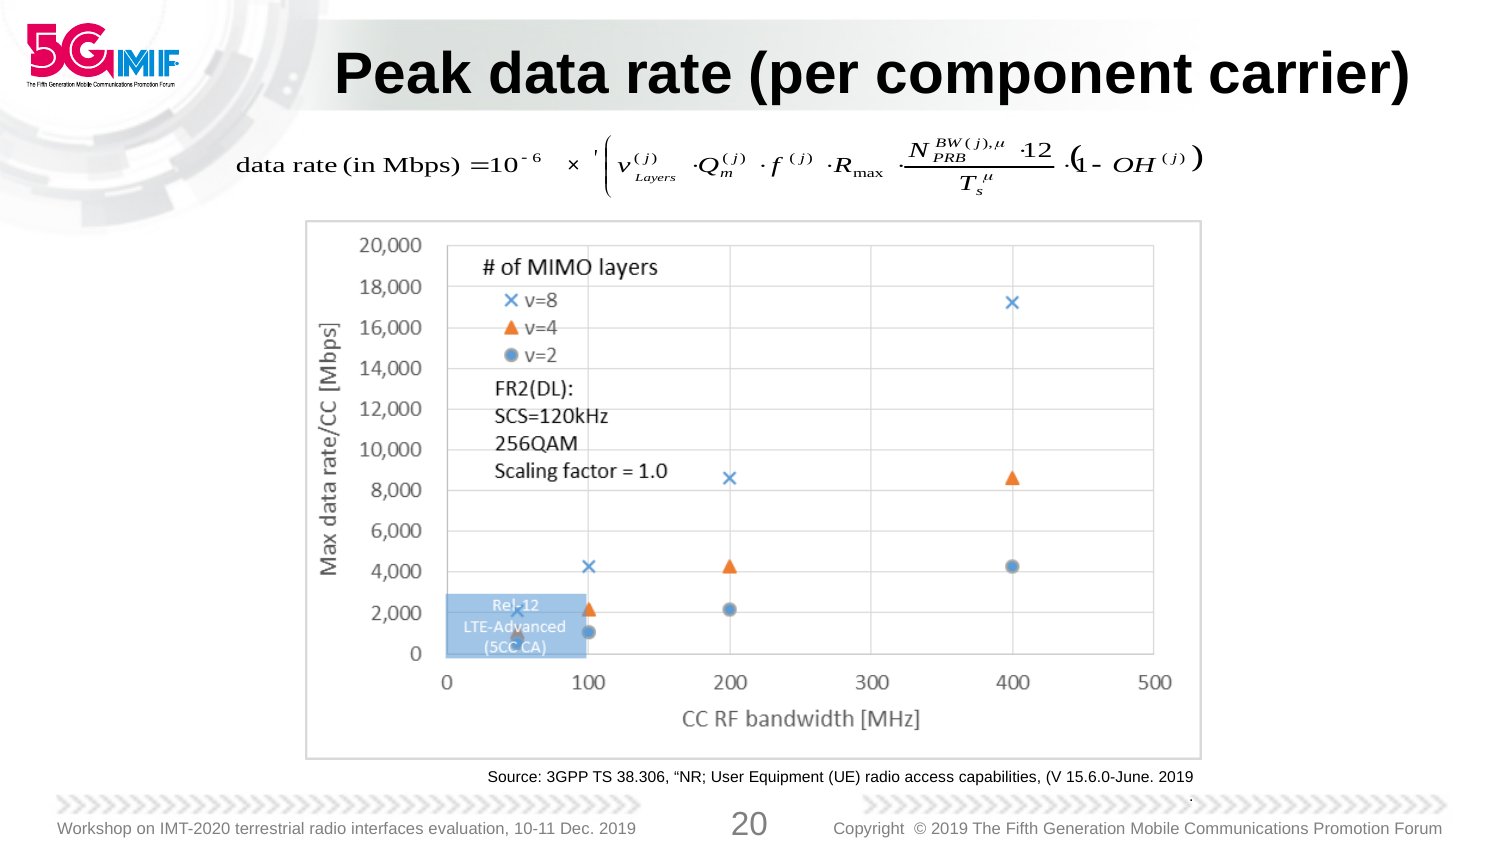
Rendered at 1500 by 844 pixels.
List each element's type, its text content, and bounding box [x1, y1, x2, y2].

picture [0, 0, 1500, 844]
text_box Source: 3GPP TS 38.306, “NR; User Equipment (UE) radio access capabilities, (V 15.6.0-June. 2019 . [298, 759, 1209, 812]
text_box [230, 125, 1242, 208]
title Peak data rate (per component carrier) [319, 0, 1500, 141]
